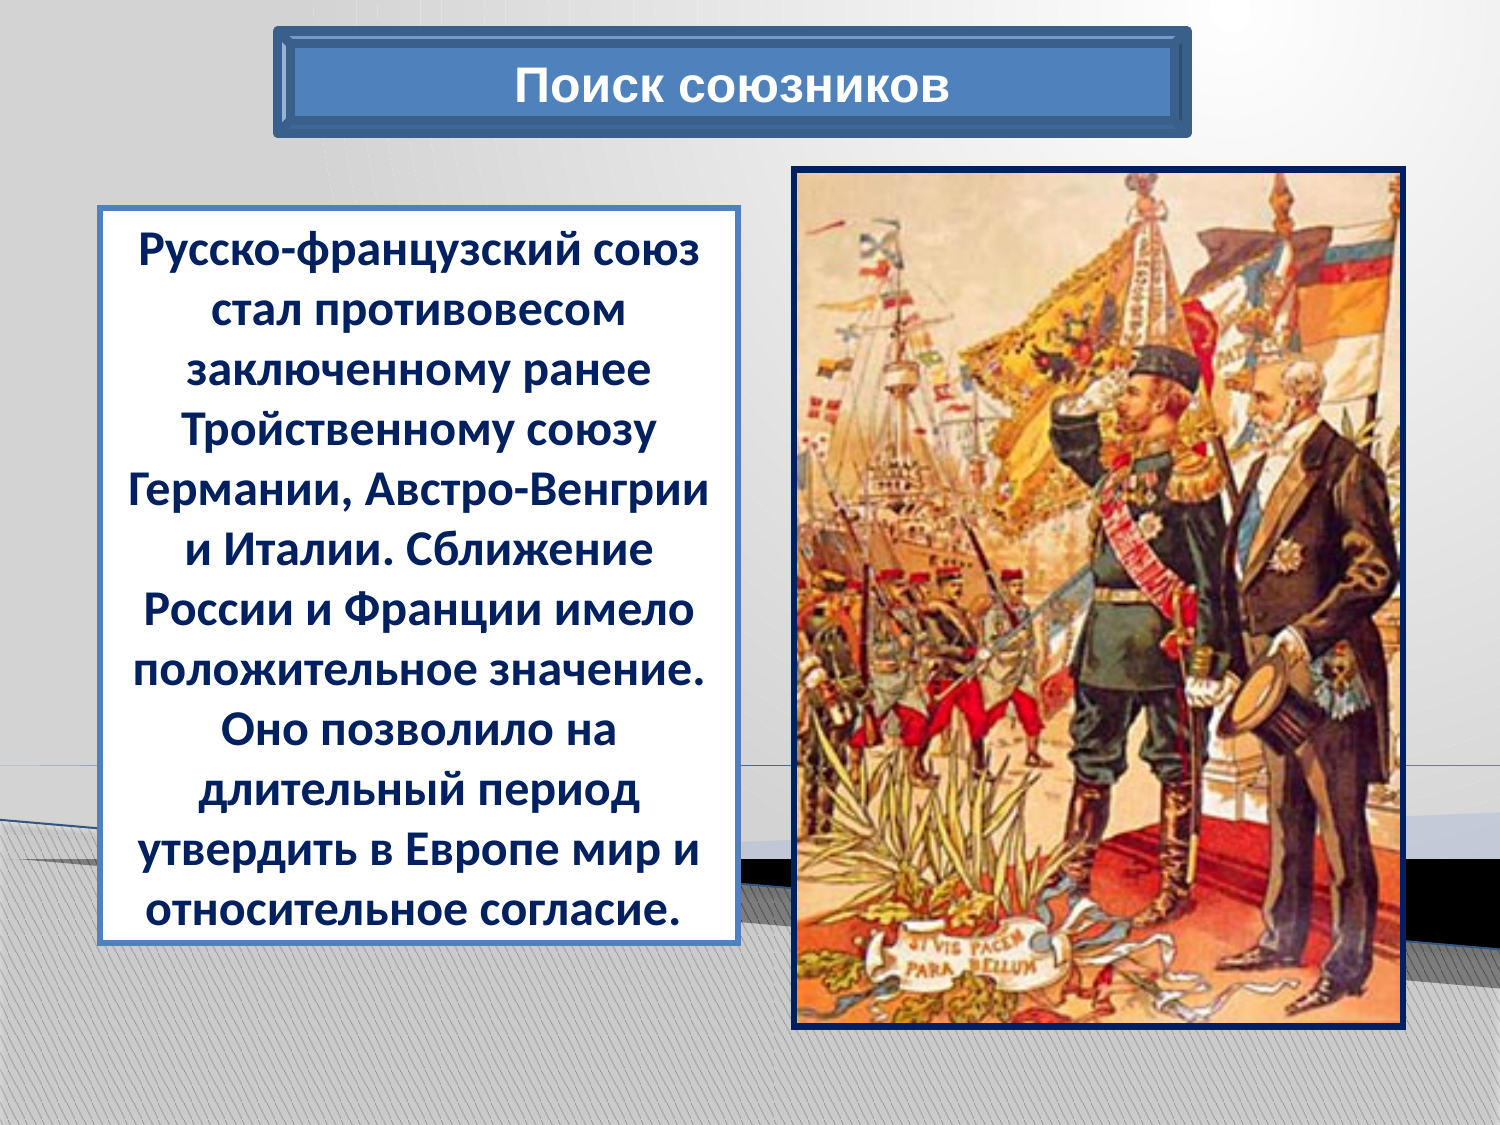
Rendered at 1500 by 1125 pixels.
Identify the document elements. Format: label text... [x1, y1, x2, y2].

text_box Поиск союзников [273, 26, 1192, 138]
picture [1406, 943, 1500, 989]
picture [739, 885, 791, 927]
text_box Русско-французский союз стал противовесом заключенному ранее Тройственному союзу Германии, Австро-Венгрии и Италии. Сближение России и Франции имело положительное значение. Оно позволило на длительный период утвердить в Европе мир и относительное согласие. [100, 207, 739, 943]
picture [5, 859, 100, 867]
picture [796, 172, 1400, 1024]
